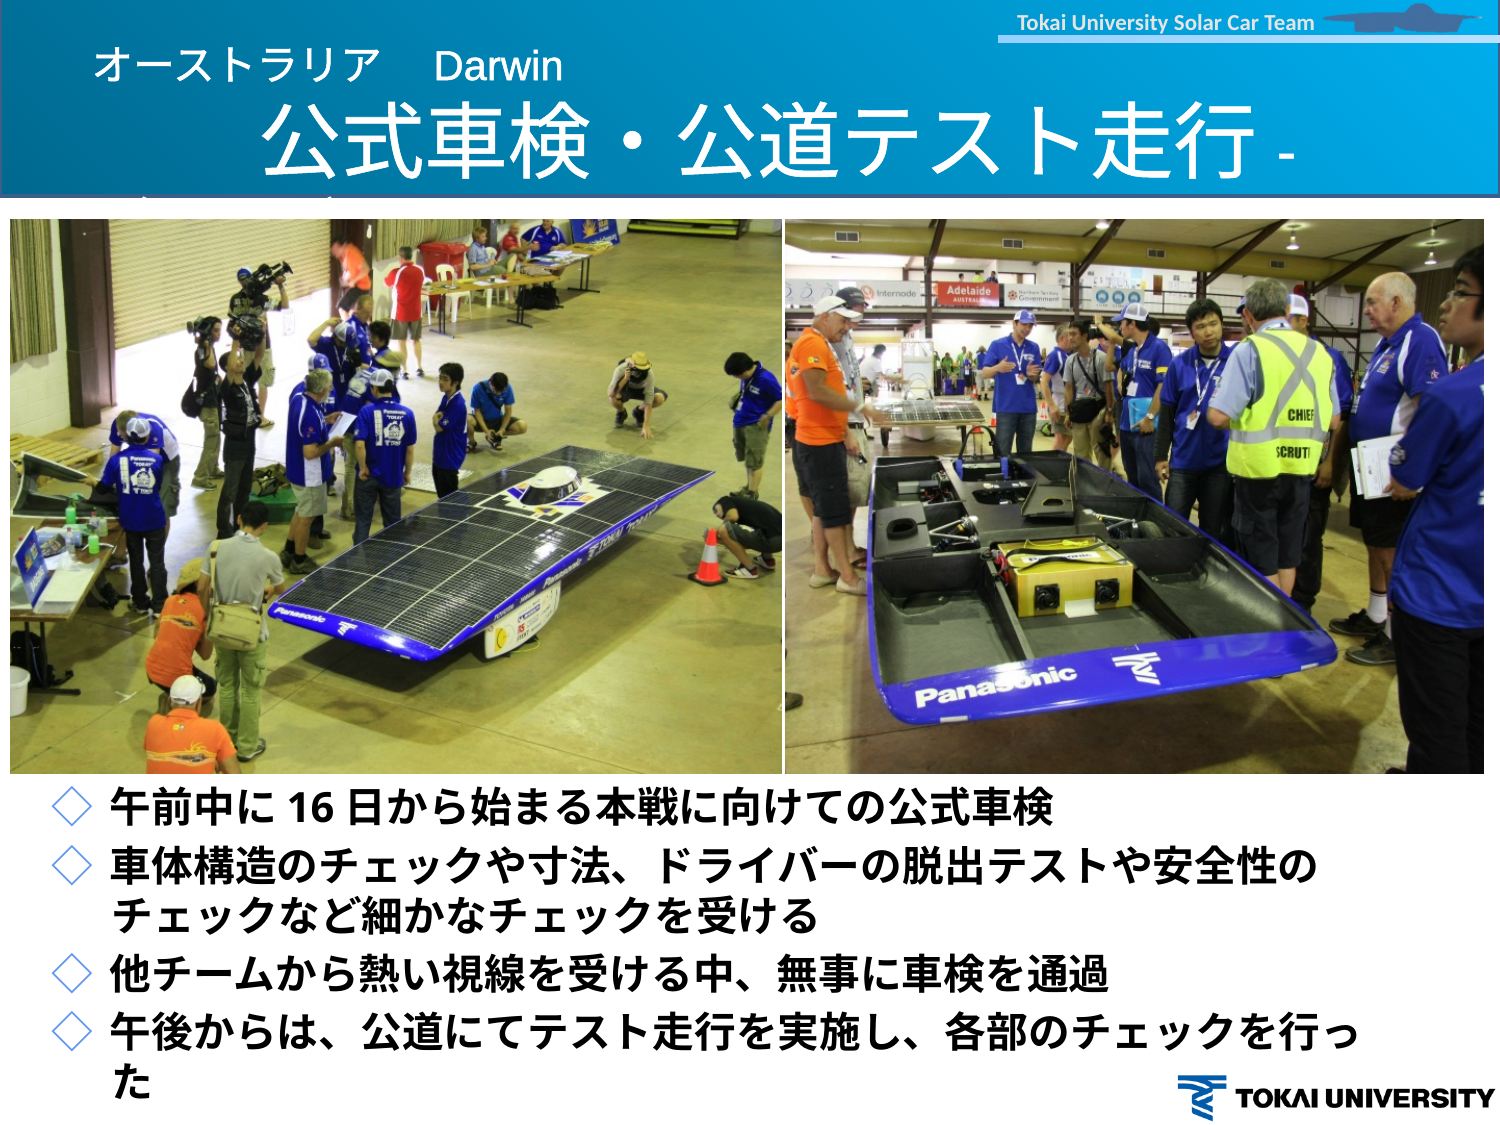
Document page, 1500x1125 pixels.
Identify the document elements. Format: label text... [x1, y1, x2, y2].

picture [785, 219, 1484, 774]
text_box ◇午前中に16日から始まる本戦に向けての公式車検 ◇車体構造のチェックや寸法、ドライバーの脱出テストや安全性のチェックなど細かなチェックを受ける ◇他チームから熱い視線を受ける中、無事に車検を通過 ◇午後からは、公道にてテスト走行を実施し、各部のチェックを行った [36, 781, 1400, 1125]
text_box オーストラリア Darwin 公式車検・公道テスト走行-（10/13）- [76, 30, 1500, 356]
picture [9, 219, 782, 774]
picture [1400, 1071, 1500, 1125]
